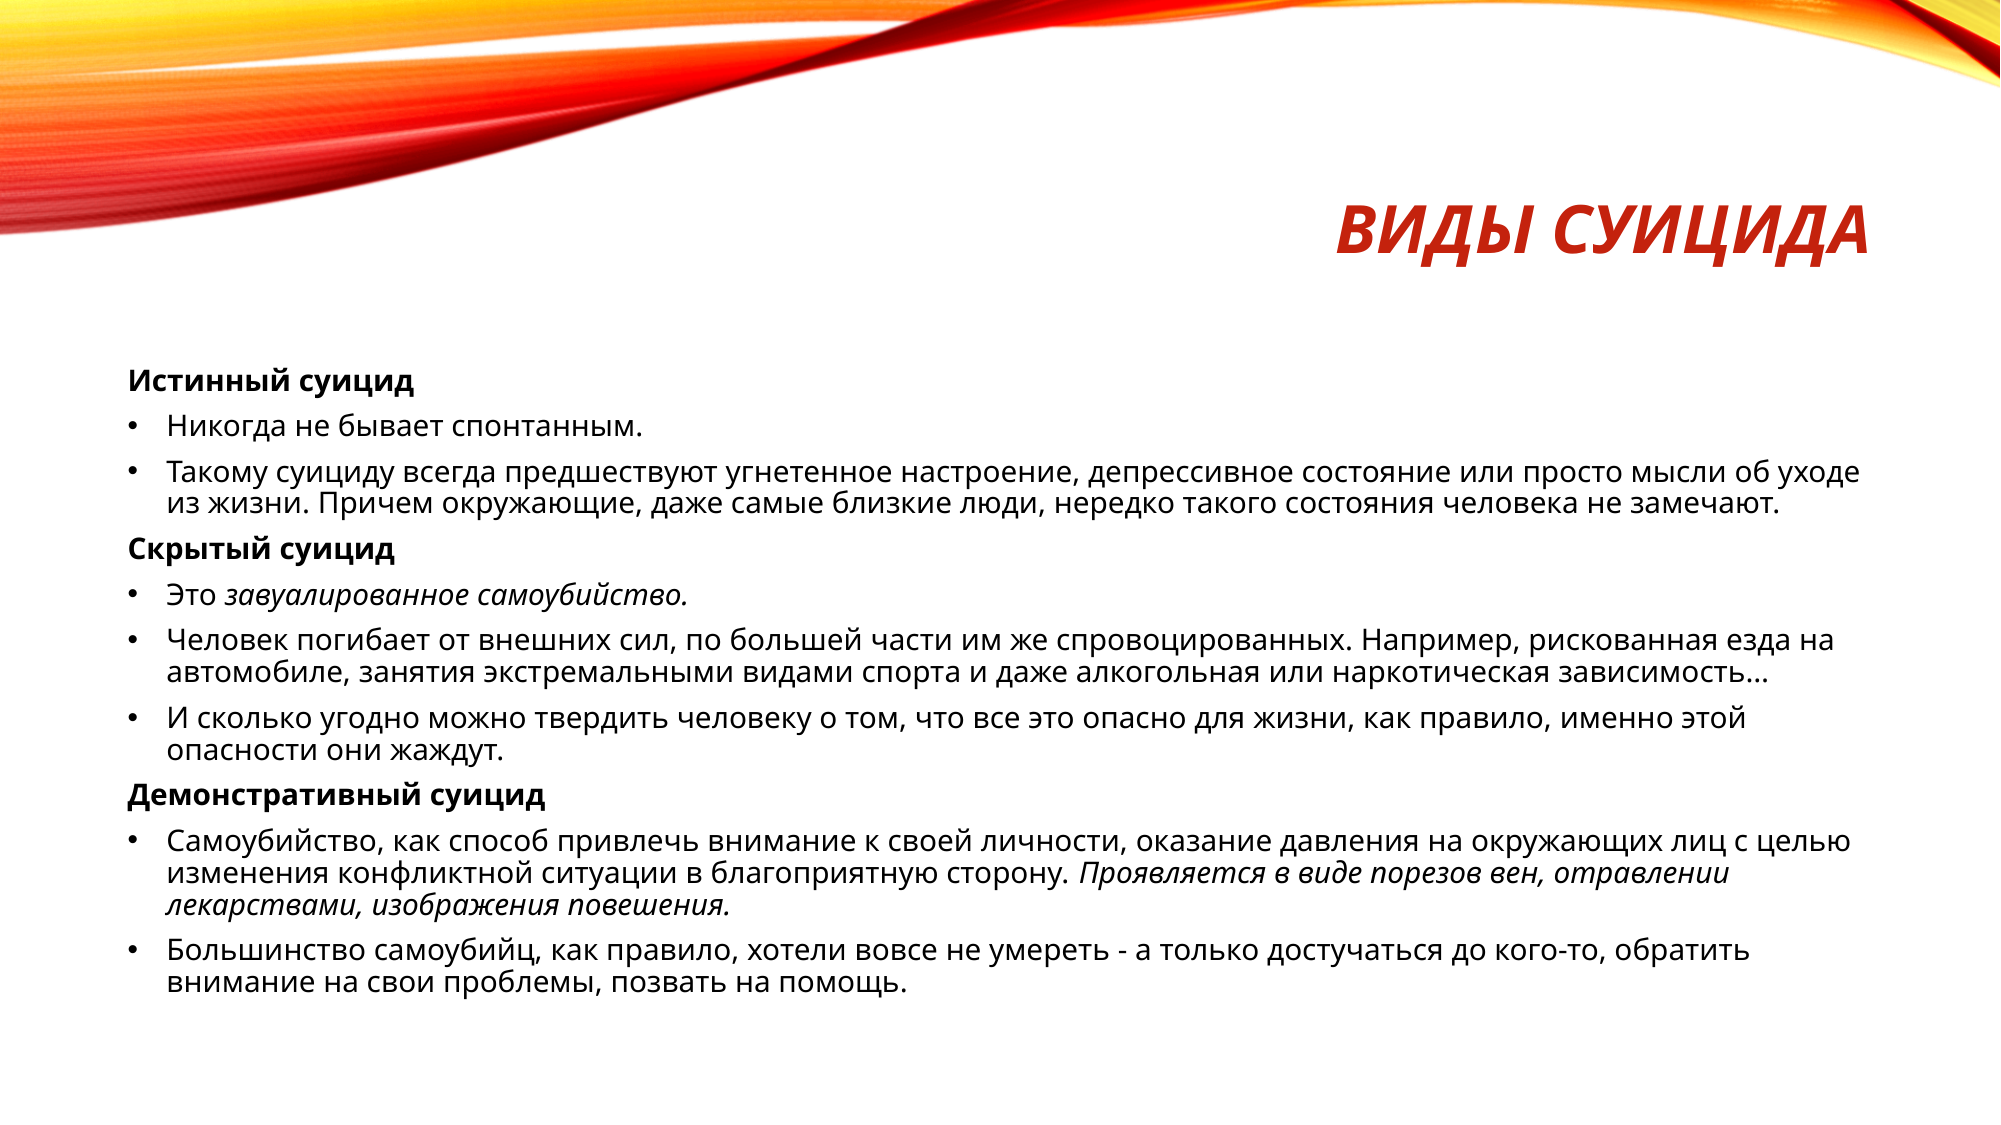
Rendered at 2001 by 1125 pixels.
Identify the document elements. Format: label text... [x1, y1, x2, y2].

title ВИДЫ СУИЦИДА [474, 125, 1888, 338]
list Истинный суицид Никогда не бывает спонтанным. Такому суициду всегда предшествуют угнетенное настроение, депрессивное состояние или просто мысли об уходе из жизни. Причем окружающие, даже самые близкие люди, нередко такого состояния человека не замечают. Скрытый суицид Это завуалированное самоубийство. Человек погибает от внешних сил, по большей части им же спровоцированных. Например, рискованная езда на автомобиле, занятия экстремальными видами спорта и даже алкогольная или наркотическая зависимость… И сколько угодно можно твердить человеку о том, что все это опасно для жизни, как правило, именно этой опасности они жаждут. Демонстративный суицид Самоубийство, как способ привлечь внимание к своей личности, оказание давления на окружающих лиц с целью изменения конфликтной ситуации в благоприятную сторону. Проявляется в виде порезов вен, отравлении лекарствами, изображения повешения. Большинство самоубийц, как правило, хотели вовсе не умереть - а только достучаться до кого-то, обратить внимание на свои проблемы, позвать на помощь. [112, 357, 1888, 1018]
picture [0, 0, 2000, 237]
